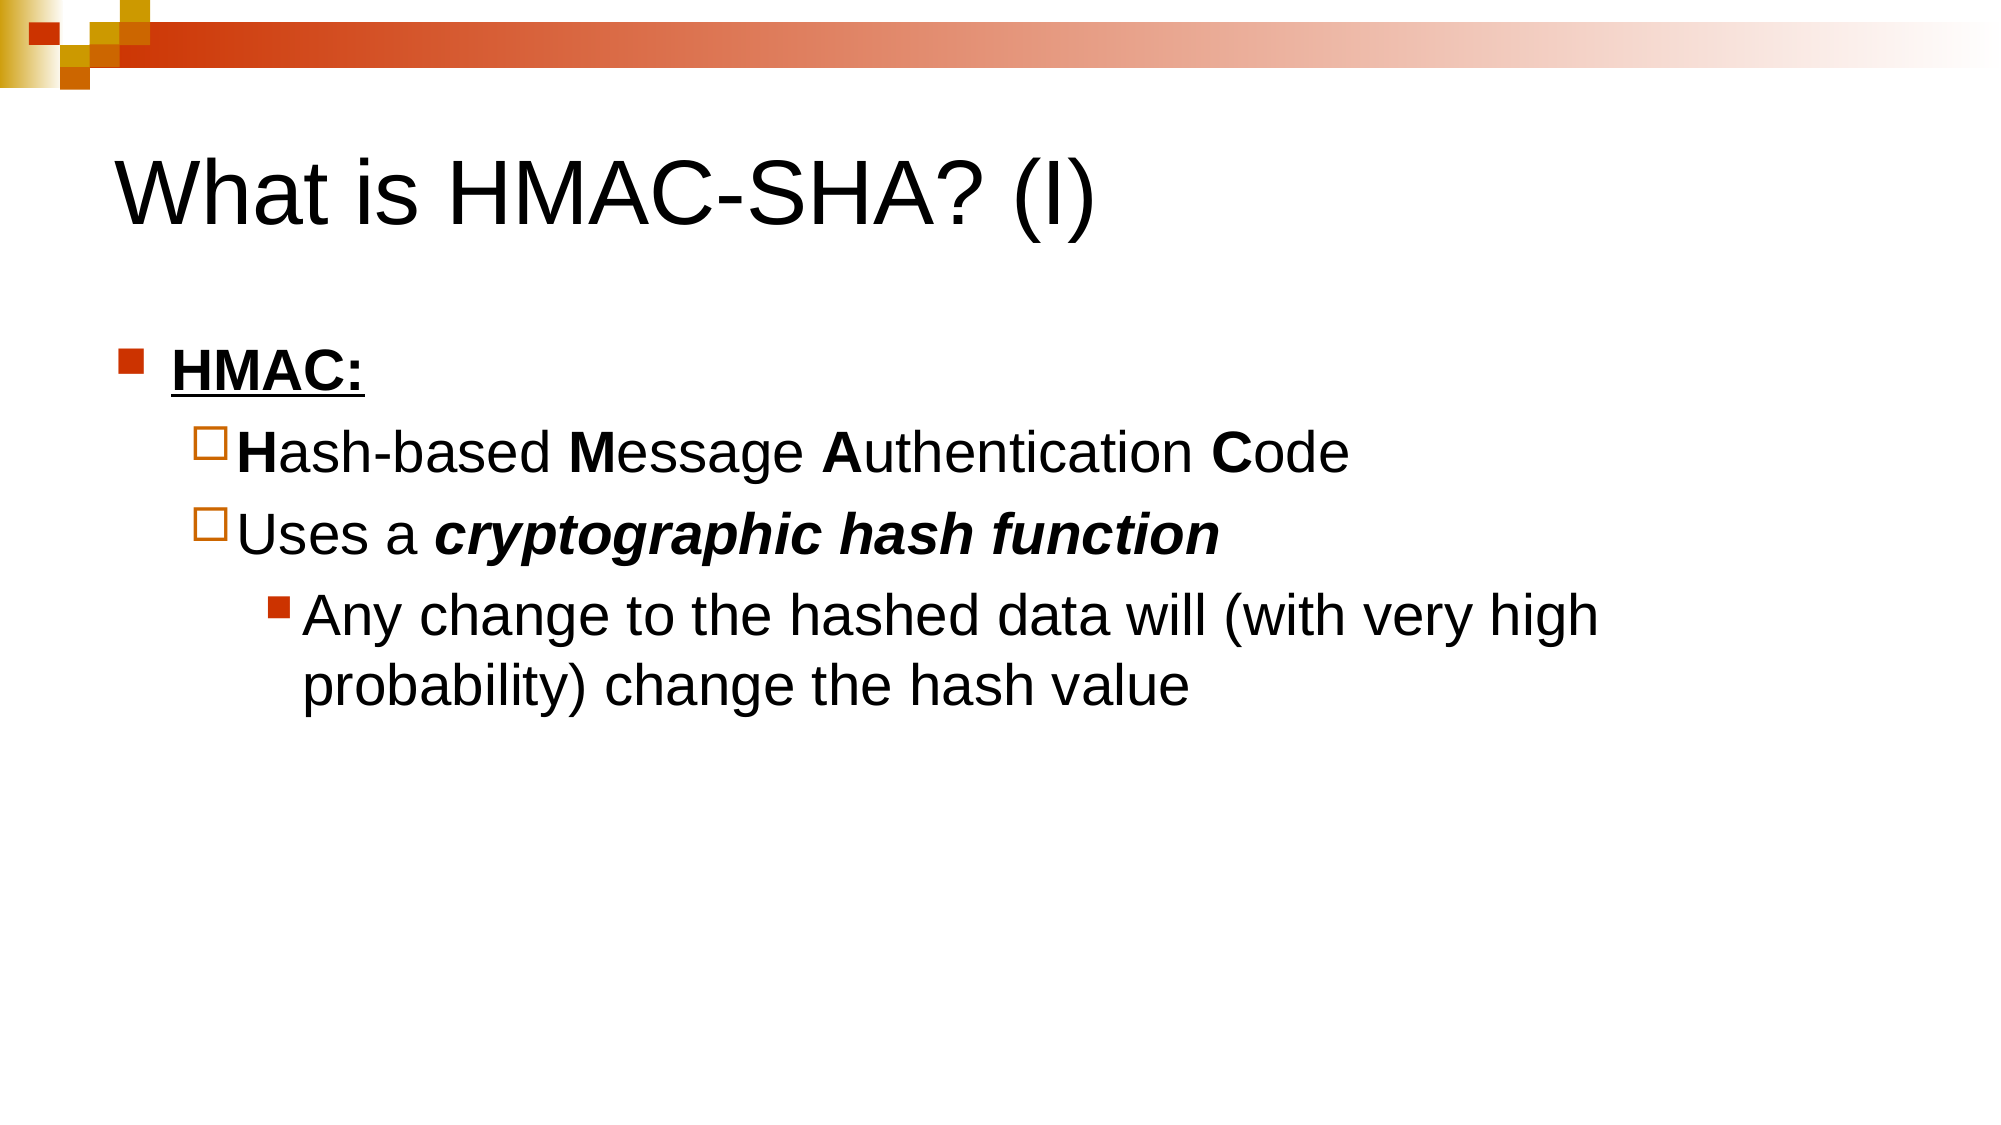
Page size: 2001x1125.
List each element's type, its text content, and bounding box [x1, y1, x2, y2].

title What is HMAC-SHA? (I) [99, 75, 1900, 300]
list HMAC: Hash-based Message Authentication Code Uses a cryptographic hash function Any change to the hashed data will (with very high probability) change the hash value [99, 324, 1900, 963]
